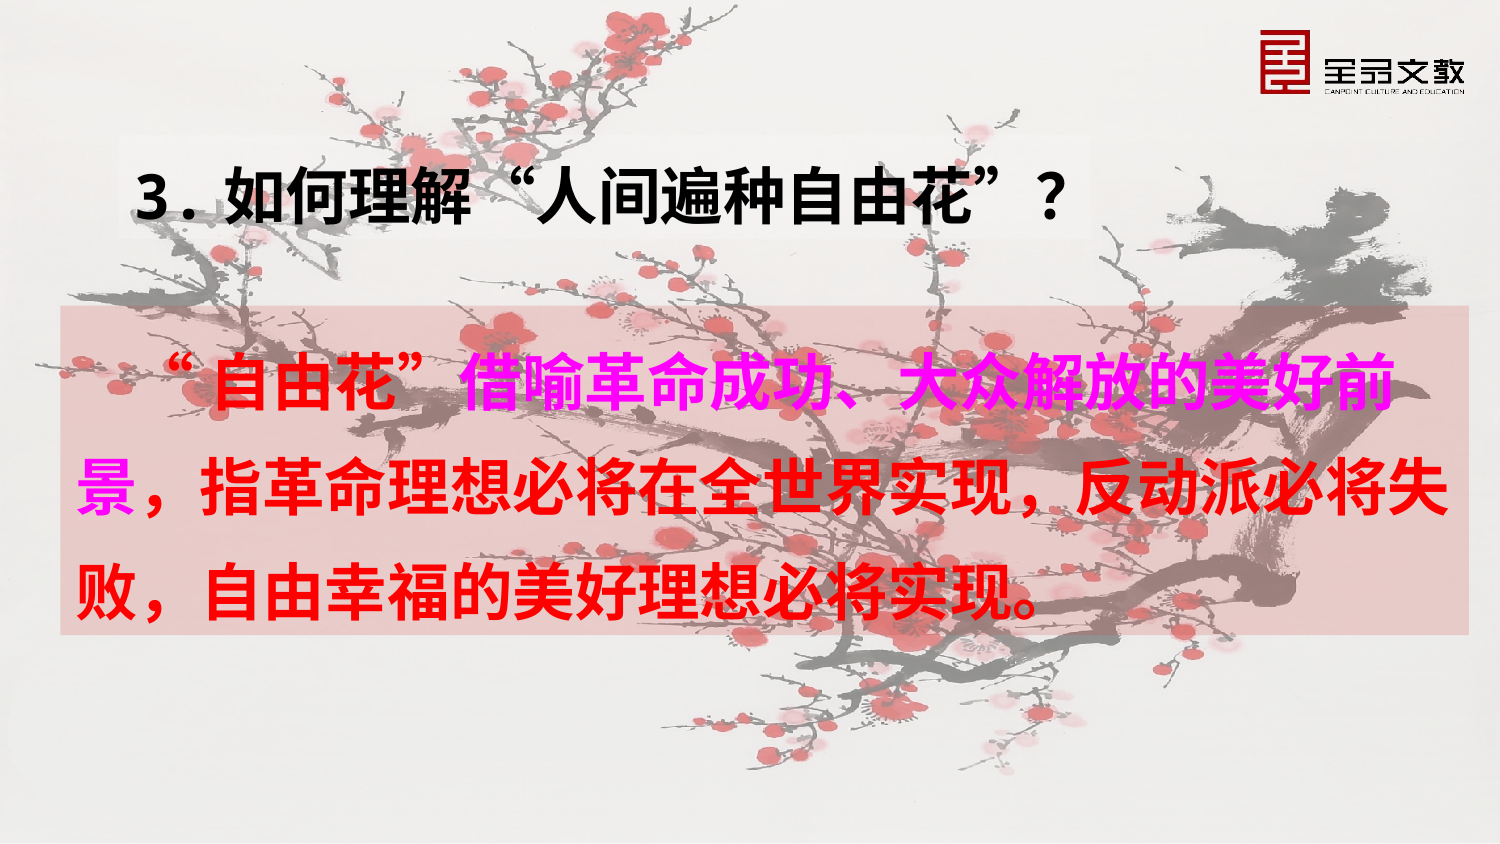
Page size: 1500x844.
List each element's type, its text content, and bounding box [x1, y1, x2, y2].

picture [1254, 23, 1476, 105]
text_box “自由花”借喻革命成功、大众解放的美好前景，指革命理想必将在全世界实现，反动派必将失败，自由幸福的美好理想必将实现。 [60, 305, 1469, 636]
text_box 3.如何理解“人间遍种自由花”？ [118, 134, 1092, 240]
